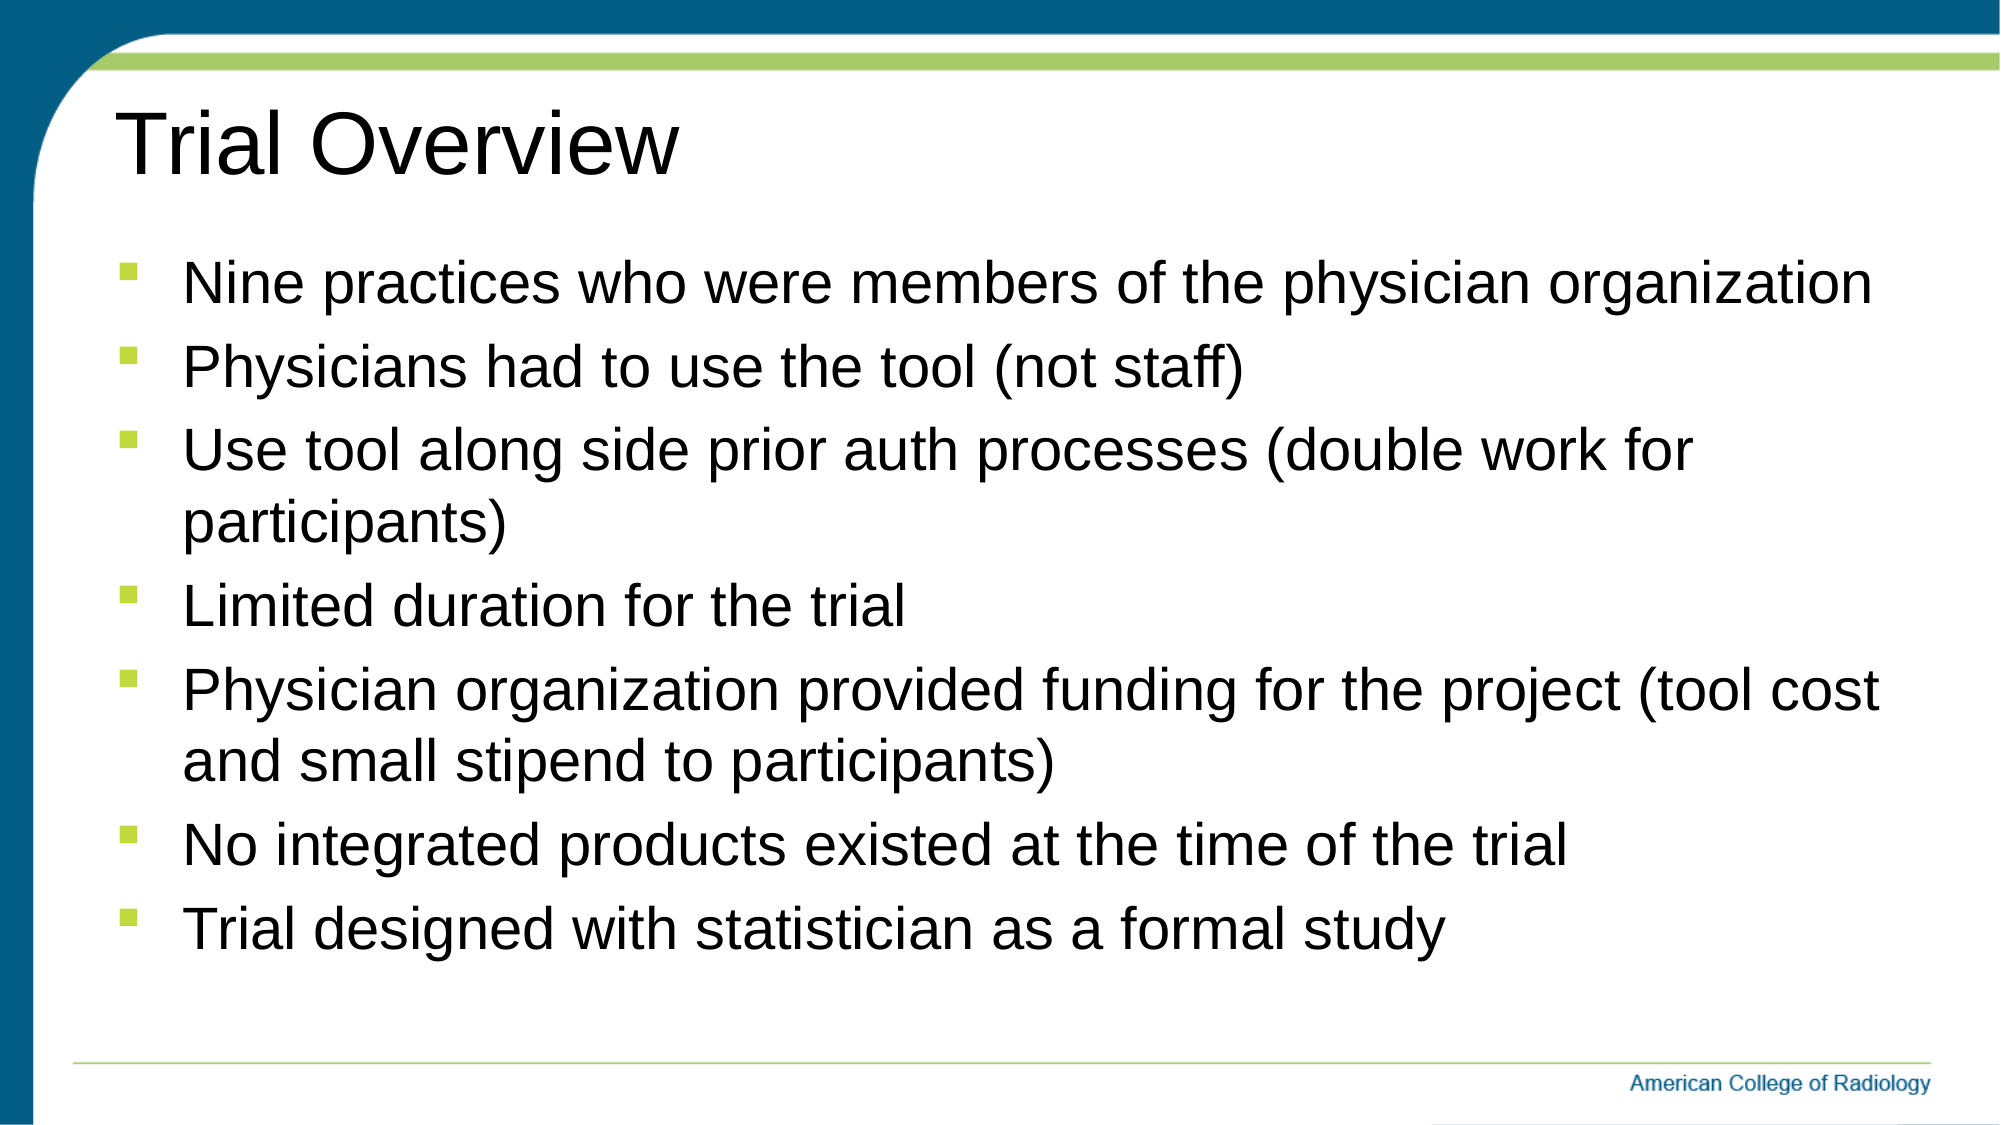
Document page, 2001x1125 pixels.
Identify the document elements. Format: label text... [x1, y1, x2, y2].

picture [34, 0, 2001, 1125]
list Nine practices who were members of the physician organization Physicians had to use the tool (not staff) Use tool along side prior auth processes (double work for participants) Limited duration for the trial Physician organization provided funding for the project (tool cost and small stipend to participants) No integrated products existed at the time of the trial Trial designed with statistician as a formal study [99, 235, 1900, 1030]
title Trial Overview [99, 45, 1900, 234]
